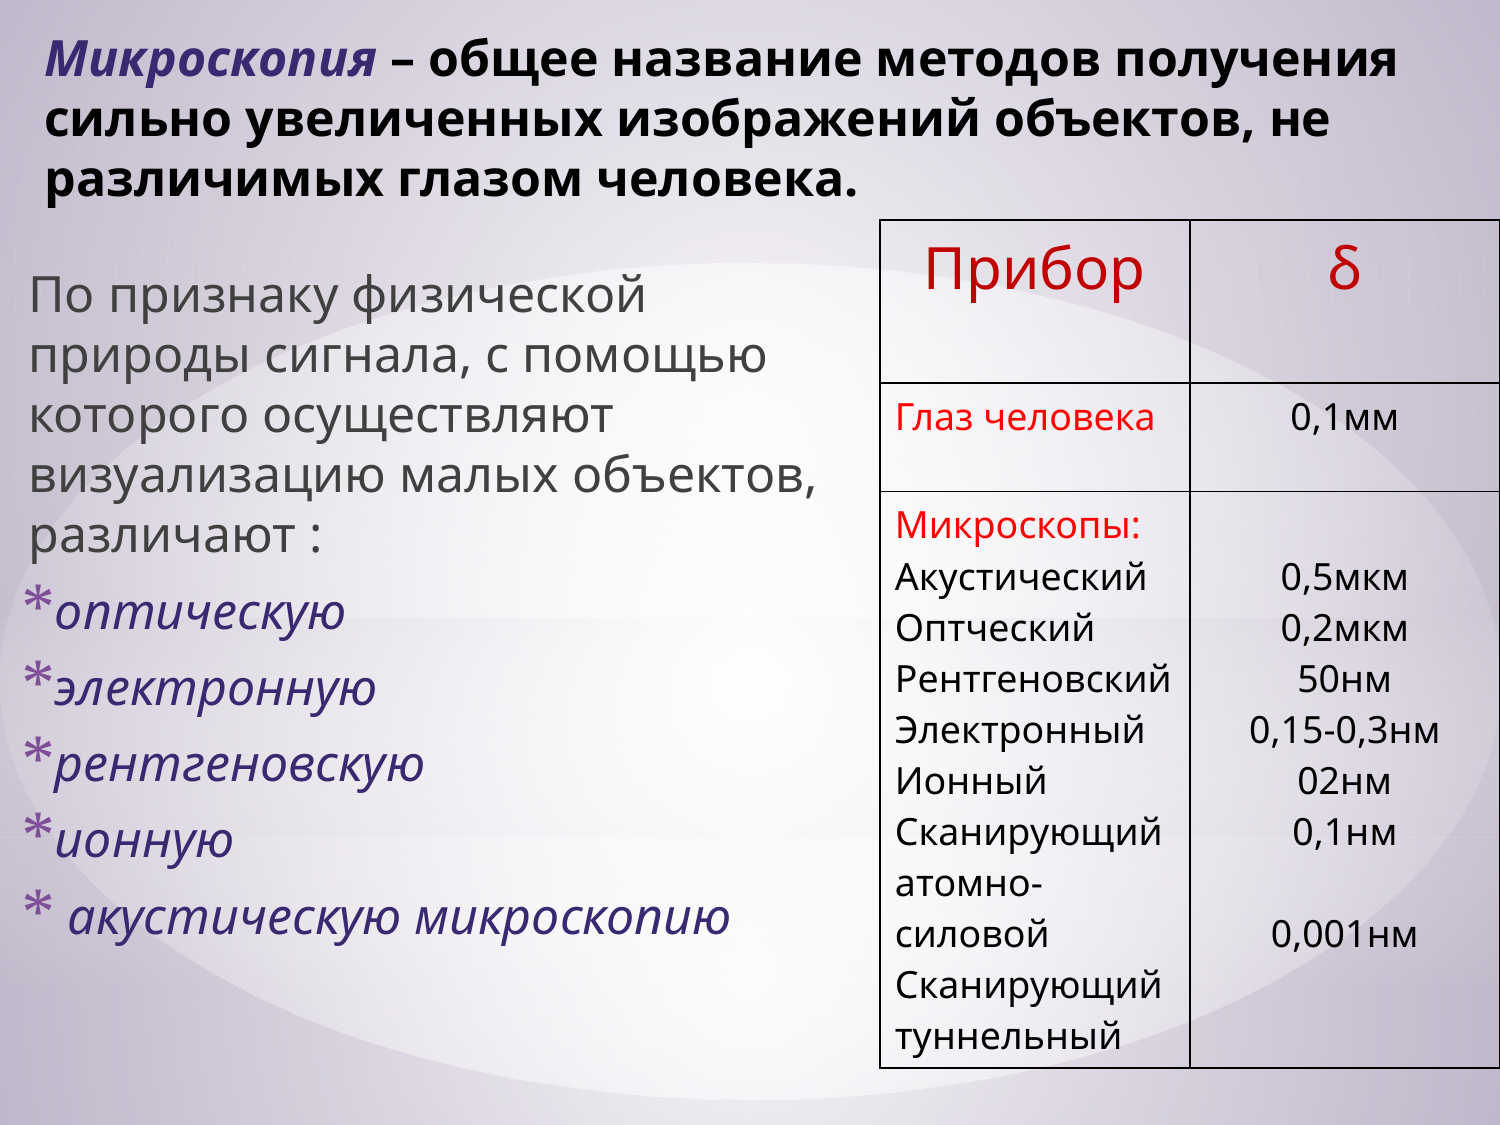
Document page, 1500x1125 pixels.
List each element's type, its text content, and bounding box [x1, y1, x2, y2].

table_cell 0,1мм [1191, 384, 1499, 491]
title Микроскопия – общее название методов получения сильно увеличенных изображений объектов, не различимых глазом человека. [29, 19, 1500, 255]
table_cell 0,5мкм 0,2мкм 50нм 0,15-0,3нм 02нм 0,1нм 0,001нм [1191, 492, 1499, 1067]
list По признаку физической природы сигнала, с помощью которого осуществляют визуализацию малых объектов, различают : оптическую электронную рентгеновскую ионную акустическую микроскопию [0, 255, 879, 1043]
table_header δ [1191, 221, 1499, 382]
table_header Прибор [881, 221, 1189, 382]
table_cell Микроскопы: Акустический Оптческий Рентгеновский Электронный Ионный Сканирующий атомно-силовой Сканирующий туннельный [881, 492, 1189, 1067]
table_cell Глаз человека [881, 384, 1189, 491]
